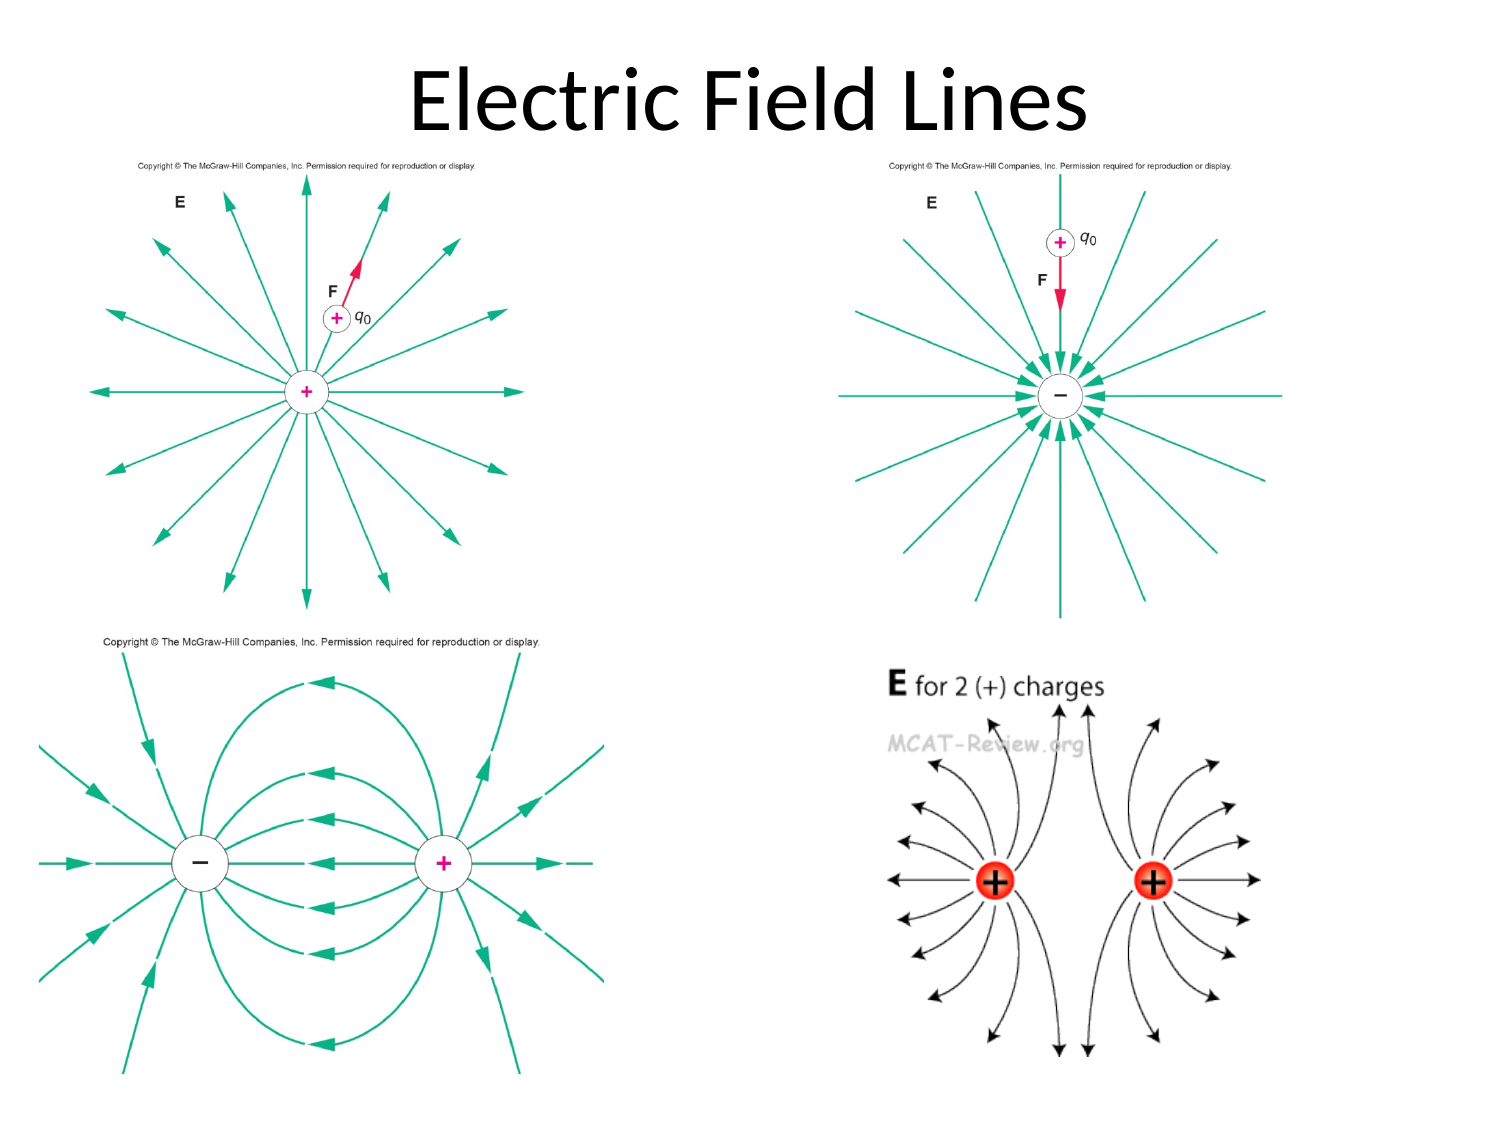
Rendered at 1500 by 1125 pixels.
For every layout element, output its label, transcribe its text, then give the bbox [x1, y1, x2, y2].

picture [87, 162, 526, 612]
title Electric Field Lines [75, 0, 1425, 188]
picture [887, 662, 1262, 1057]
picture [37, 637, 605, 1075]
picture [837, 162, 1284, 620]
